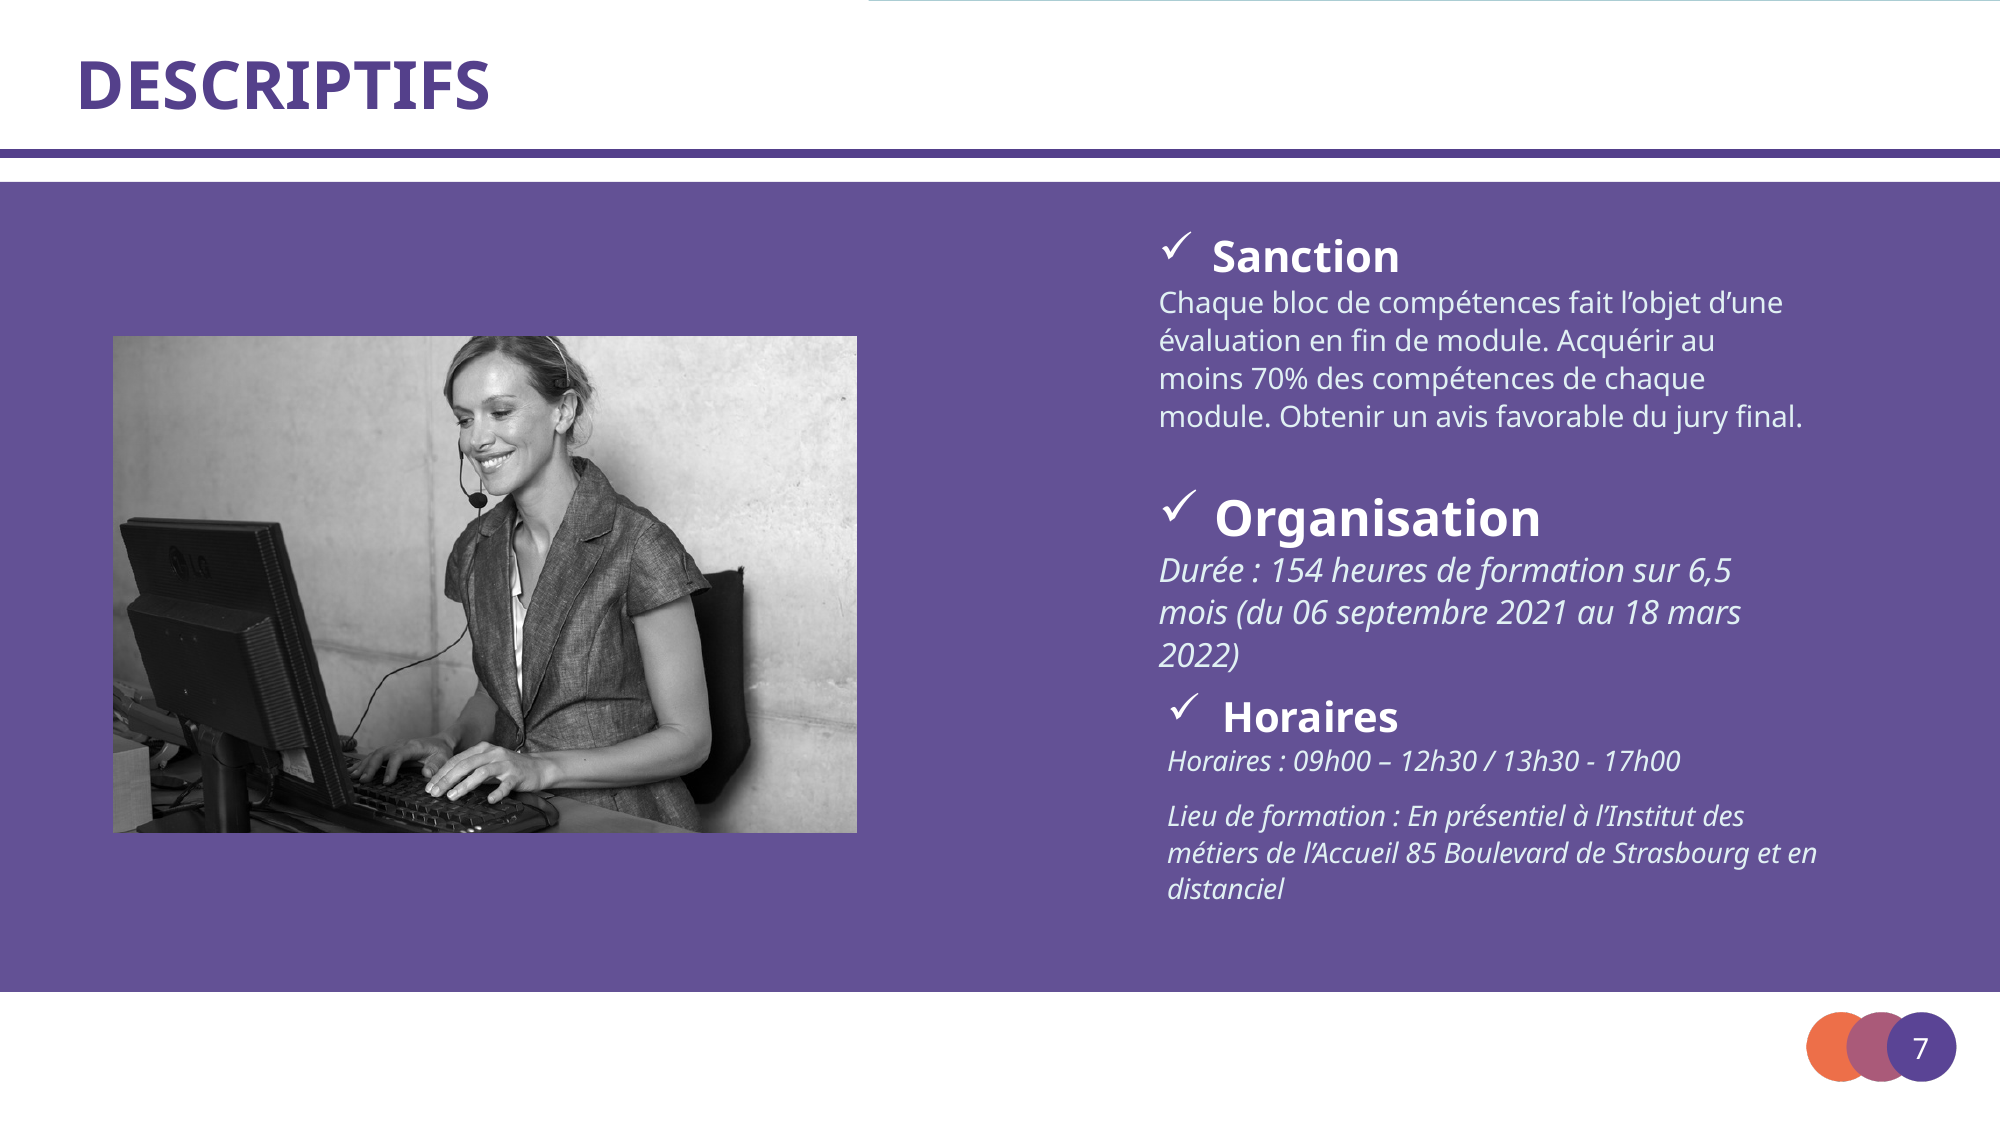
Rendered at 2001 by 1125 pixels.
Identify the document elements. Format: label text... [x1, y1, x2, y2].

title DESCRIPTIFS [60, 0, 706, 132]
text_box [790, 993, 2000, 1125]
text_box [790, 0, 2000, 153]
text_box [0, 181, 2000, 993]
list Horaires Horaires : 09h00 – 12h30 / 13h30 - 17h00 Lieu de formation : En présentiel à l’Institut des métiers de l’Accueil 85 Boulevard de Strasbourg et en distanciel [1152, 678, 1919, 913]
list Organisation Durée : 154 heures de formation sur 6,5 mois (du 06 septembre 2021 au 18 mars 2022) [1143, 472, 1887, 708]
picture [112, 336, 857, 833]
picture [1806, 1012, 1957, 1082]
text_box [790, 154, 2000, 181]
list Sanction Chaque bloc de compétences fait l’objet d’une évaluation en fin de module. Acquérir au moins 70% des compétences de chaque module. Obtenir un avis favorable du jury final. [1143, 216, 1887, 452]
